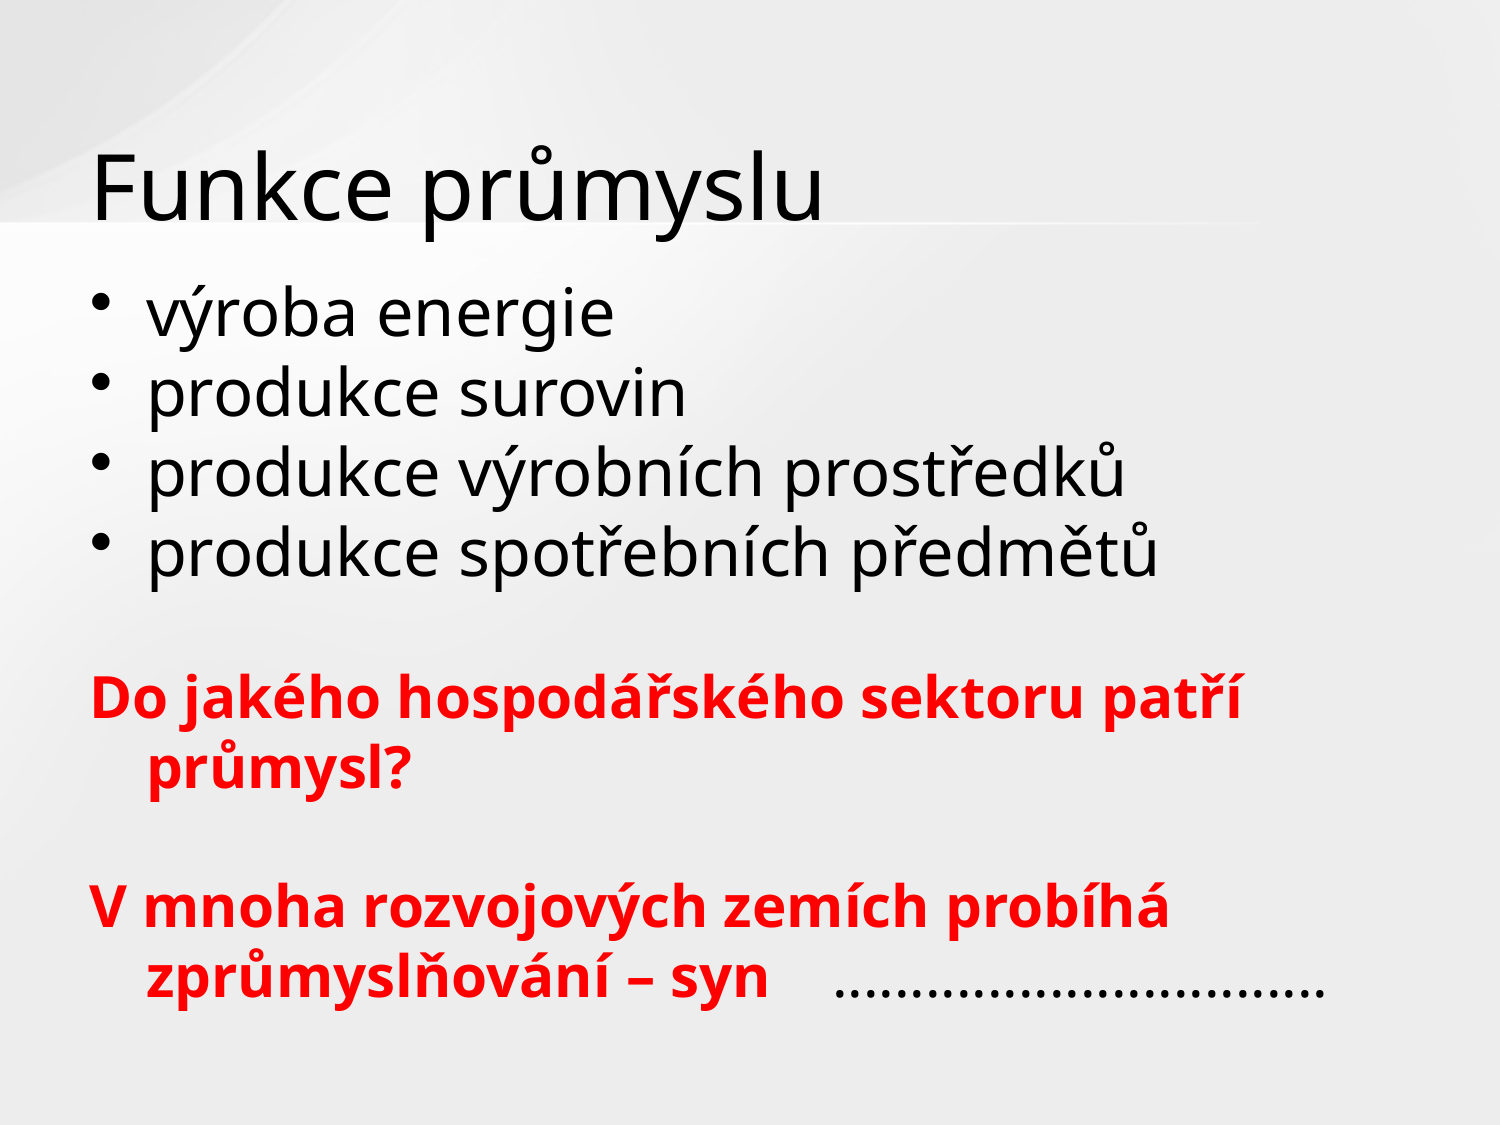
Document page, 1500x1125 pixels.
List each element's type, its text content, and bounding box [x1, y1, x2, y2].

title Funkce průmyslu [75, 58, 1425, 247]
picture [0, 0, 1500, 1125]
list výroba energie produkce surovin produkce výrobních prostředků produkce spotřebních předmětů Do jakého hospodářského sektoru patří průmysl? V mnoha rozvojových zemích probíhá zprůmyslňování – syn ................................ [75, 262, 1425, 1005]
